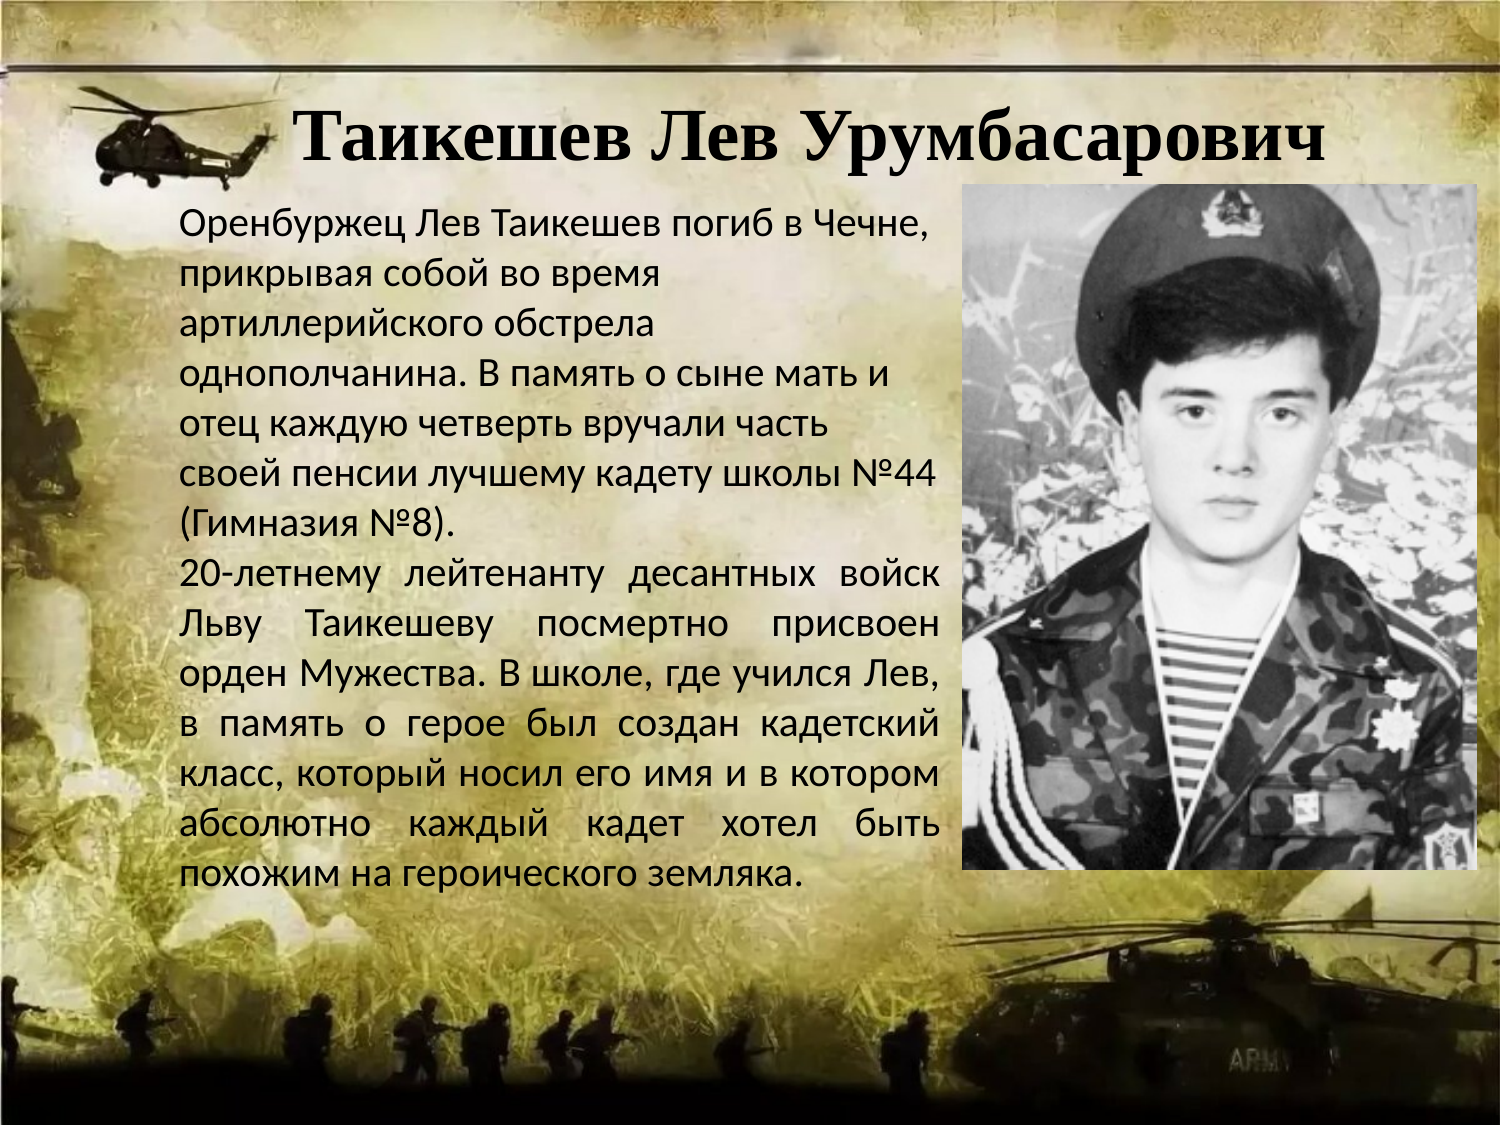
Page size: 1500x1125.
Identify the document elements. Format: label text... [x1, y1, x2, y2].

picture [0, 0, 1500, 1125]
text_box Таикешев Лев Урумбасарович [277, 78, 1459, 183]
text_box Оренбуржец Лев Таикешев погиб в Чечне, прикрывая собой во время артиллерийского обстрела однополчанина. В память о сыне мать и отец каждую четверть вручали часть своей пенсии лучшему кадету школы №44 (Гимназия №8). 20-летнему лейтенанту десантных войск Льву Таикешеву посмертно присвоен орден Мужества. В школе, где учился Лев, в память о герое был создан кадетский класс, который носил его имя и в котором абсолютно каждый кадет хотел быть похожим на героического земляка. [164, 187, 956, 903]
